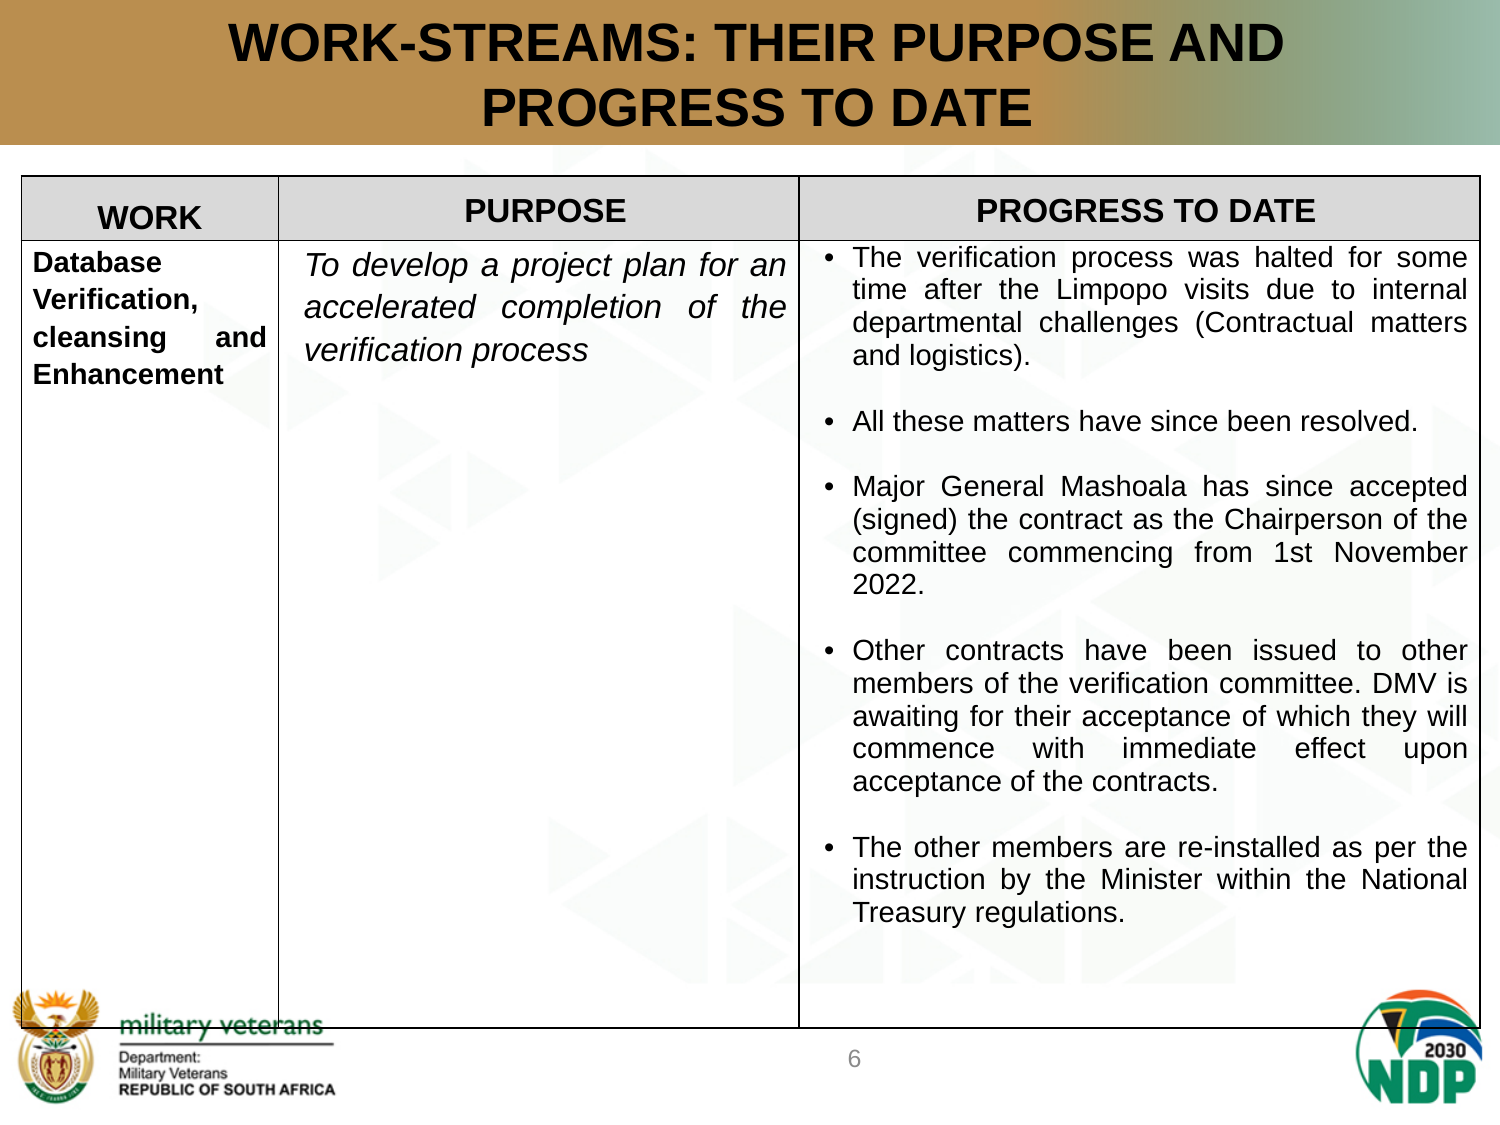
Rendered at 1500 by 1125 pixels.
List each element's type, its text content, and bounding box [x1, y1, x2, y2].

table_cell Database Verification, cleansing and Enhancement [22, 241, 278, 1027]
text_box [0, 0, 1500, 147]
table_header WORK [22, 177, 278, 240]
table_cell To develop a project plan for an accelerated completion of the verification process [279, 241, 798, 1027]
slide_number 6 [725, 1027, 984, 1088]
table_cell The verification process was halted for some time after the Limpopo visits due to internal departmental challenges (Contractual matters and logistics). All these matters have since been resolved. Major General Mashoala has since accepted (signed) the contract as the Chairperson of the committee commencing from 1st November 2022. Other contracts have been issued to other members of the verification committee. DMV is awaiting for their acceptance of which they will commence with immediate effect upon acceptance of the contracts. The other members are re-installed as per the instruction by the Minister within the National Treasury regulations. [800, 241, 1479, 1027]
table_header PROGRESS TO DATE [800, 177, 1479, 240]
picture [0, 147, 1500, 1125]
title WORK-STREAMS: THEIR PURPOSE AND PROGRESS TO DATE [71, 0, 1444, 145]
table_header PURPOSE [279, 177, 798, 240]
